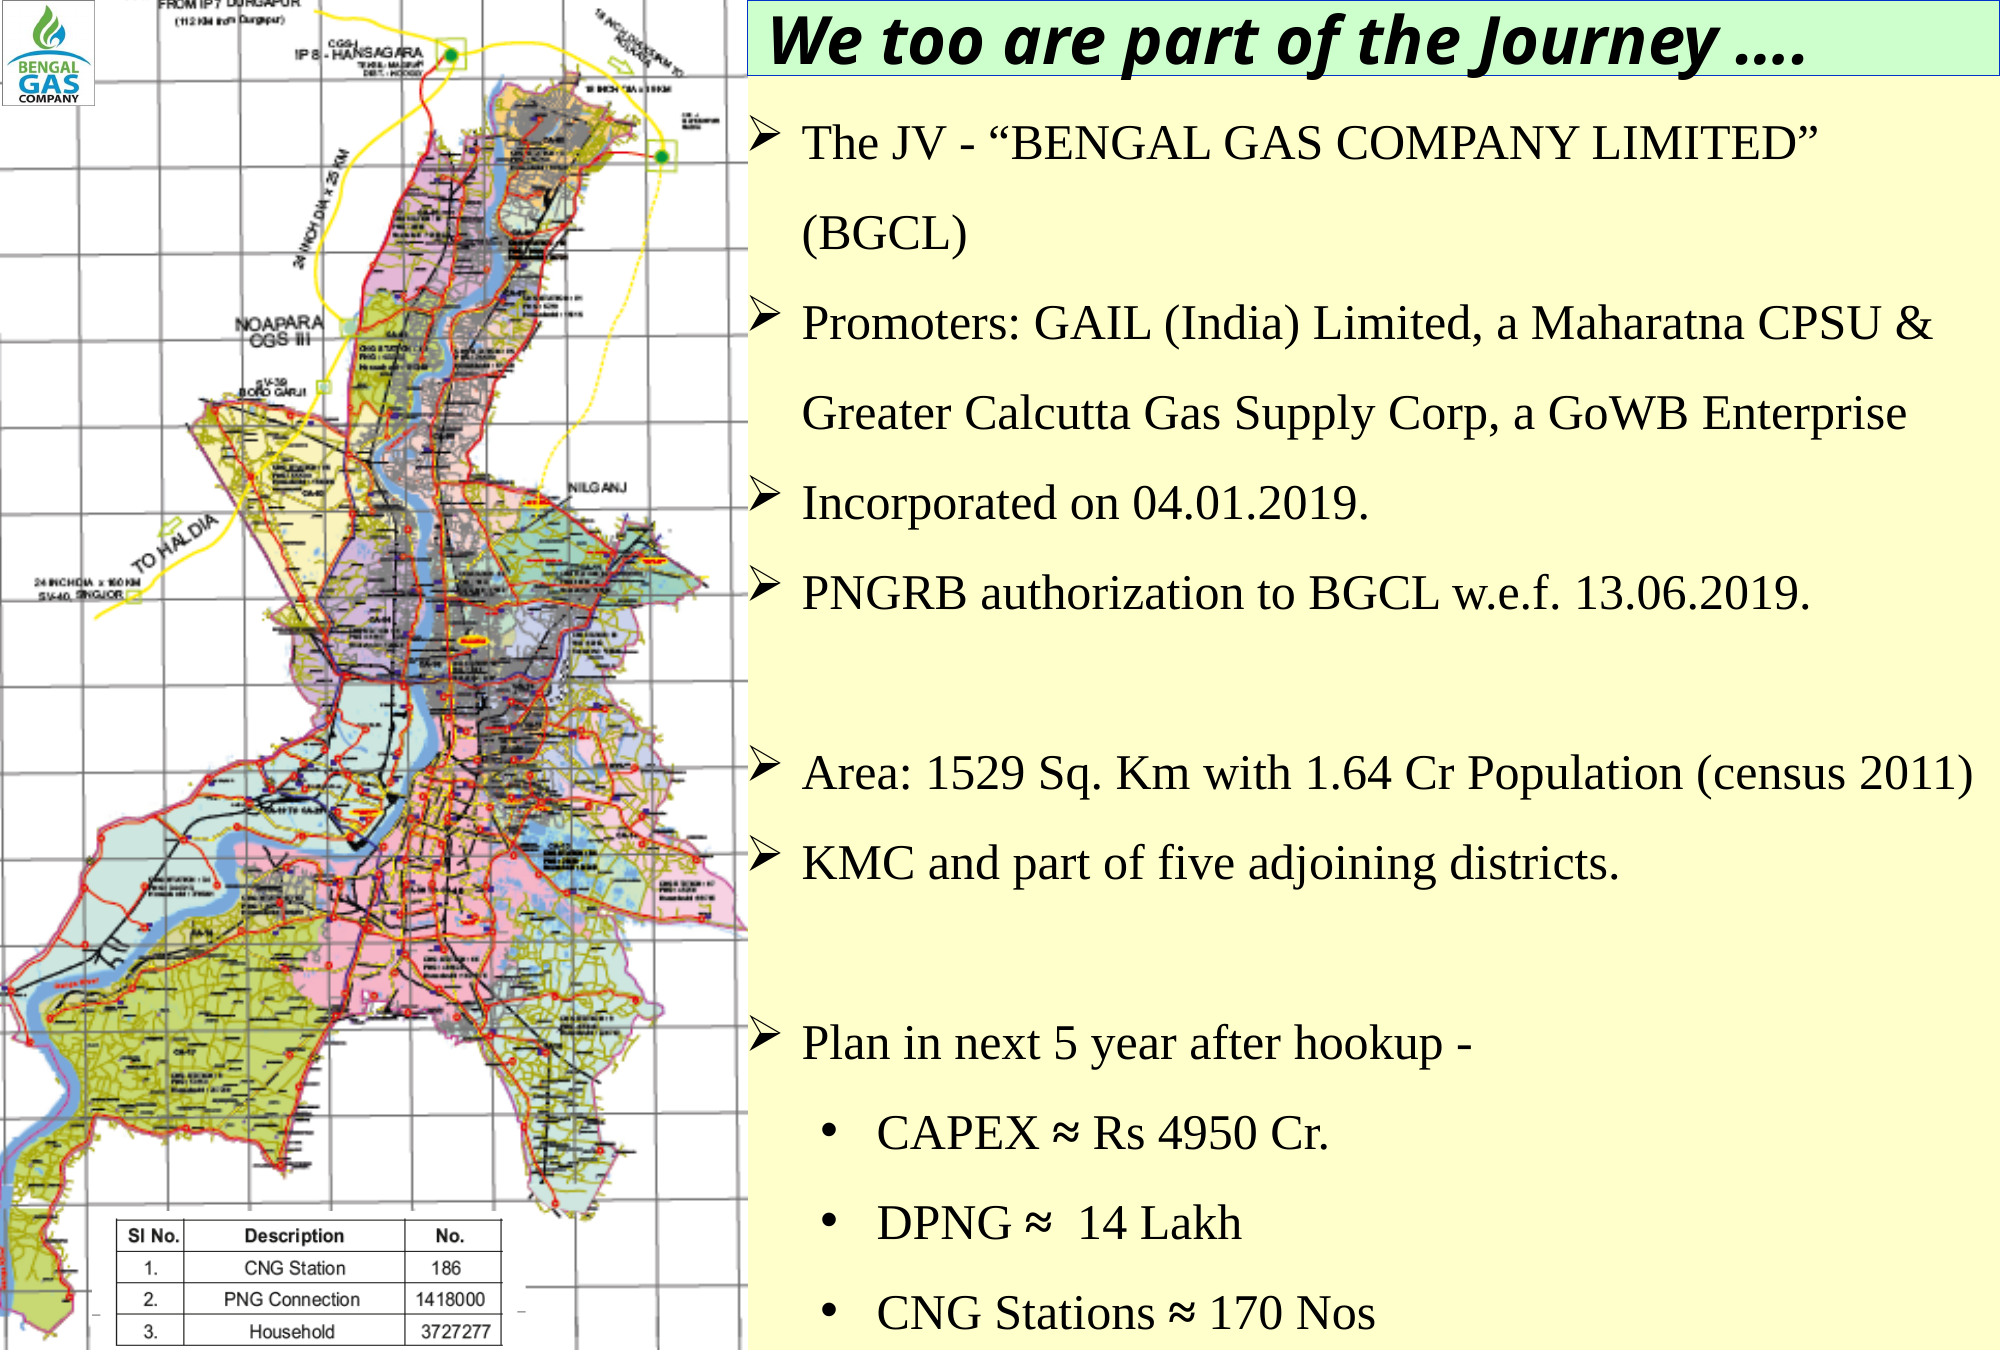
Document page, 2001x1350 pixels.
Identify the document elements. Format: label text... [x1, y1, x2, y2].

picture [0, 0, 749, 1350]
text_box The JV - “BENGAL GAS COMPANY LIMITED” (BGCL) Promoters: GAIL (India) Limited, a Maharatna CPSU & Greater Calcutta Gas Supply Corp, a GoWB Enterprise Incorporated on 04.01.2019. PNGRB authorization to BGCL w.e.f. 13.06.2019. Area: 1529 Sq. Km with 1.64 Cr Population (census 2011) KMC and part of five adjoining districts. Plan in next 5 year after hookup - CAPEX ≈ Rs 4950 Cr. DPNG ≈ 14 Lakh CNG Stations ≈ 170 Nos [756, 76, 2000, 1347]
text_box We too are part of the Journey …. [754, 0, 2000, 76]
